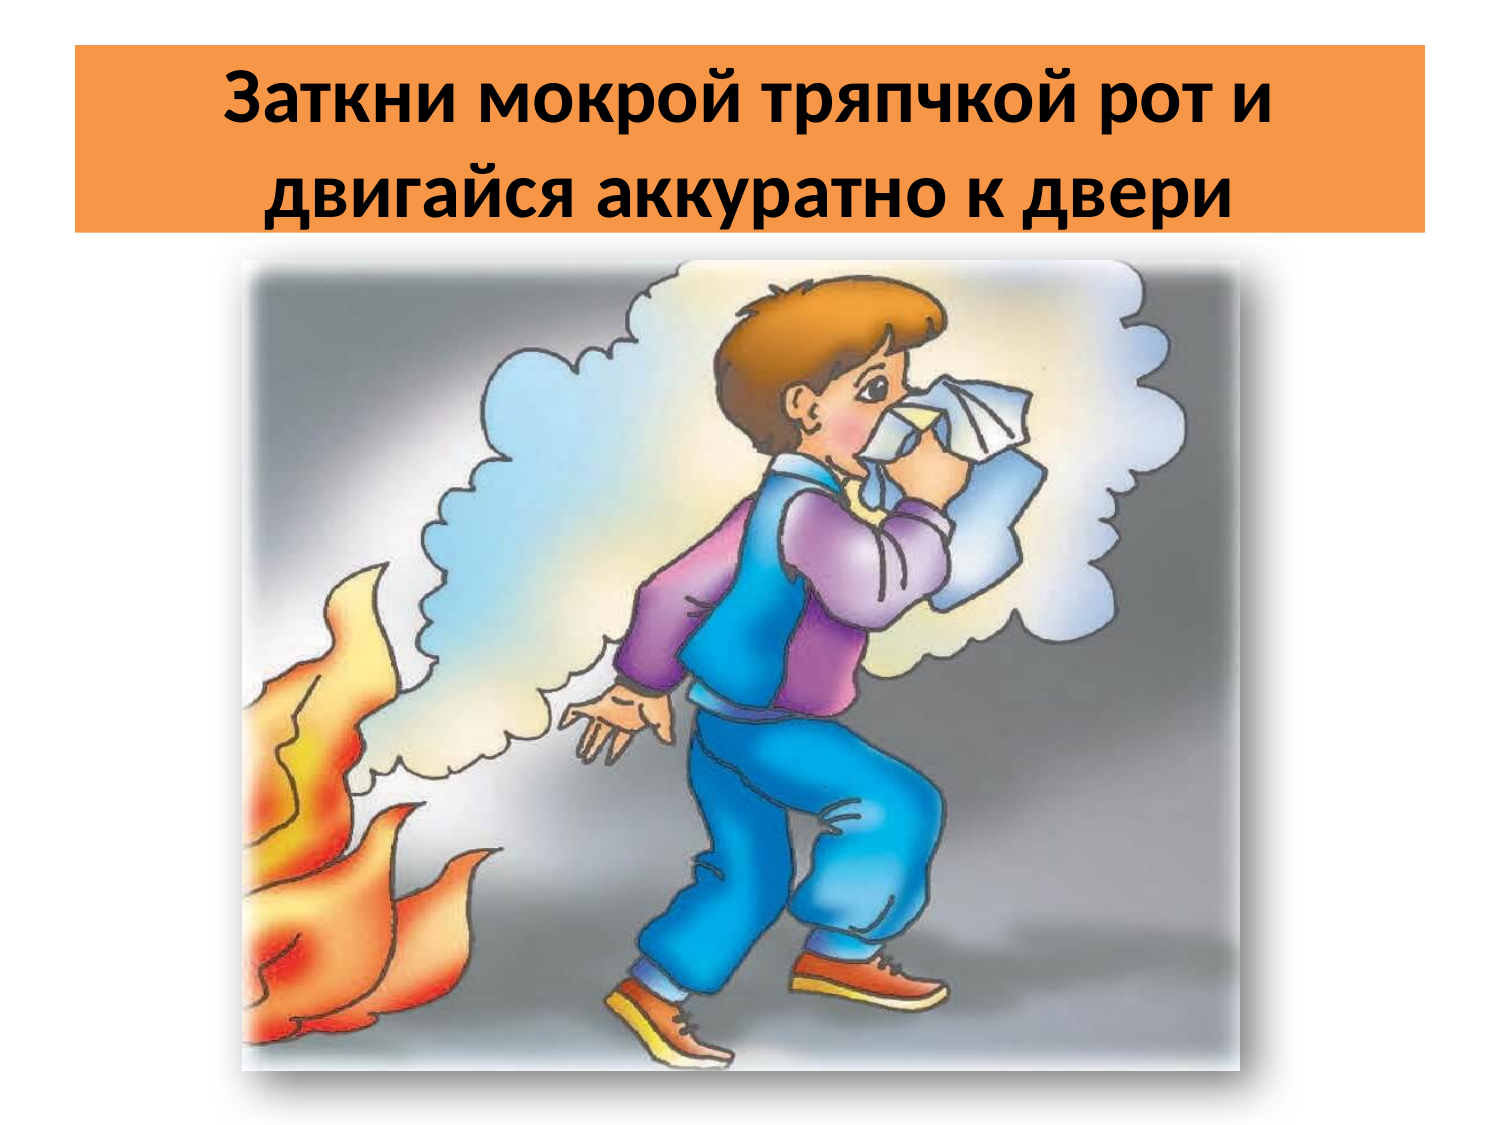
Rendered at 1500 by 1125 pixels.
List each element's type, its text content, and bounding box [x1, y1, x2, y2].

title Заткни мокрой тряпчкой рот и двигайся аккуратно к двери [75, 45, 1425, 233]
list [241, 260, 1240, 1071]
